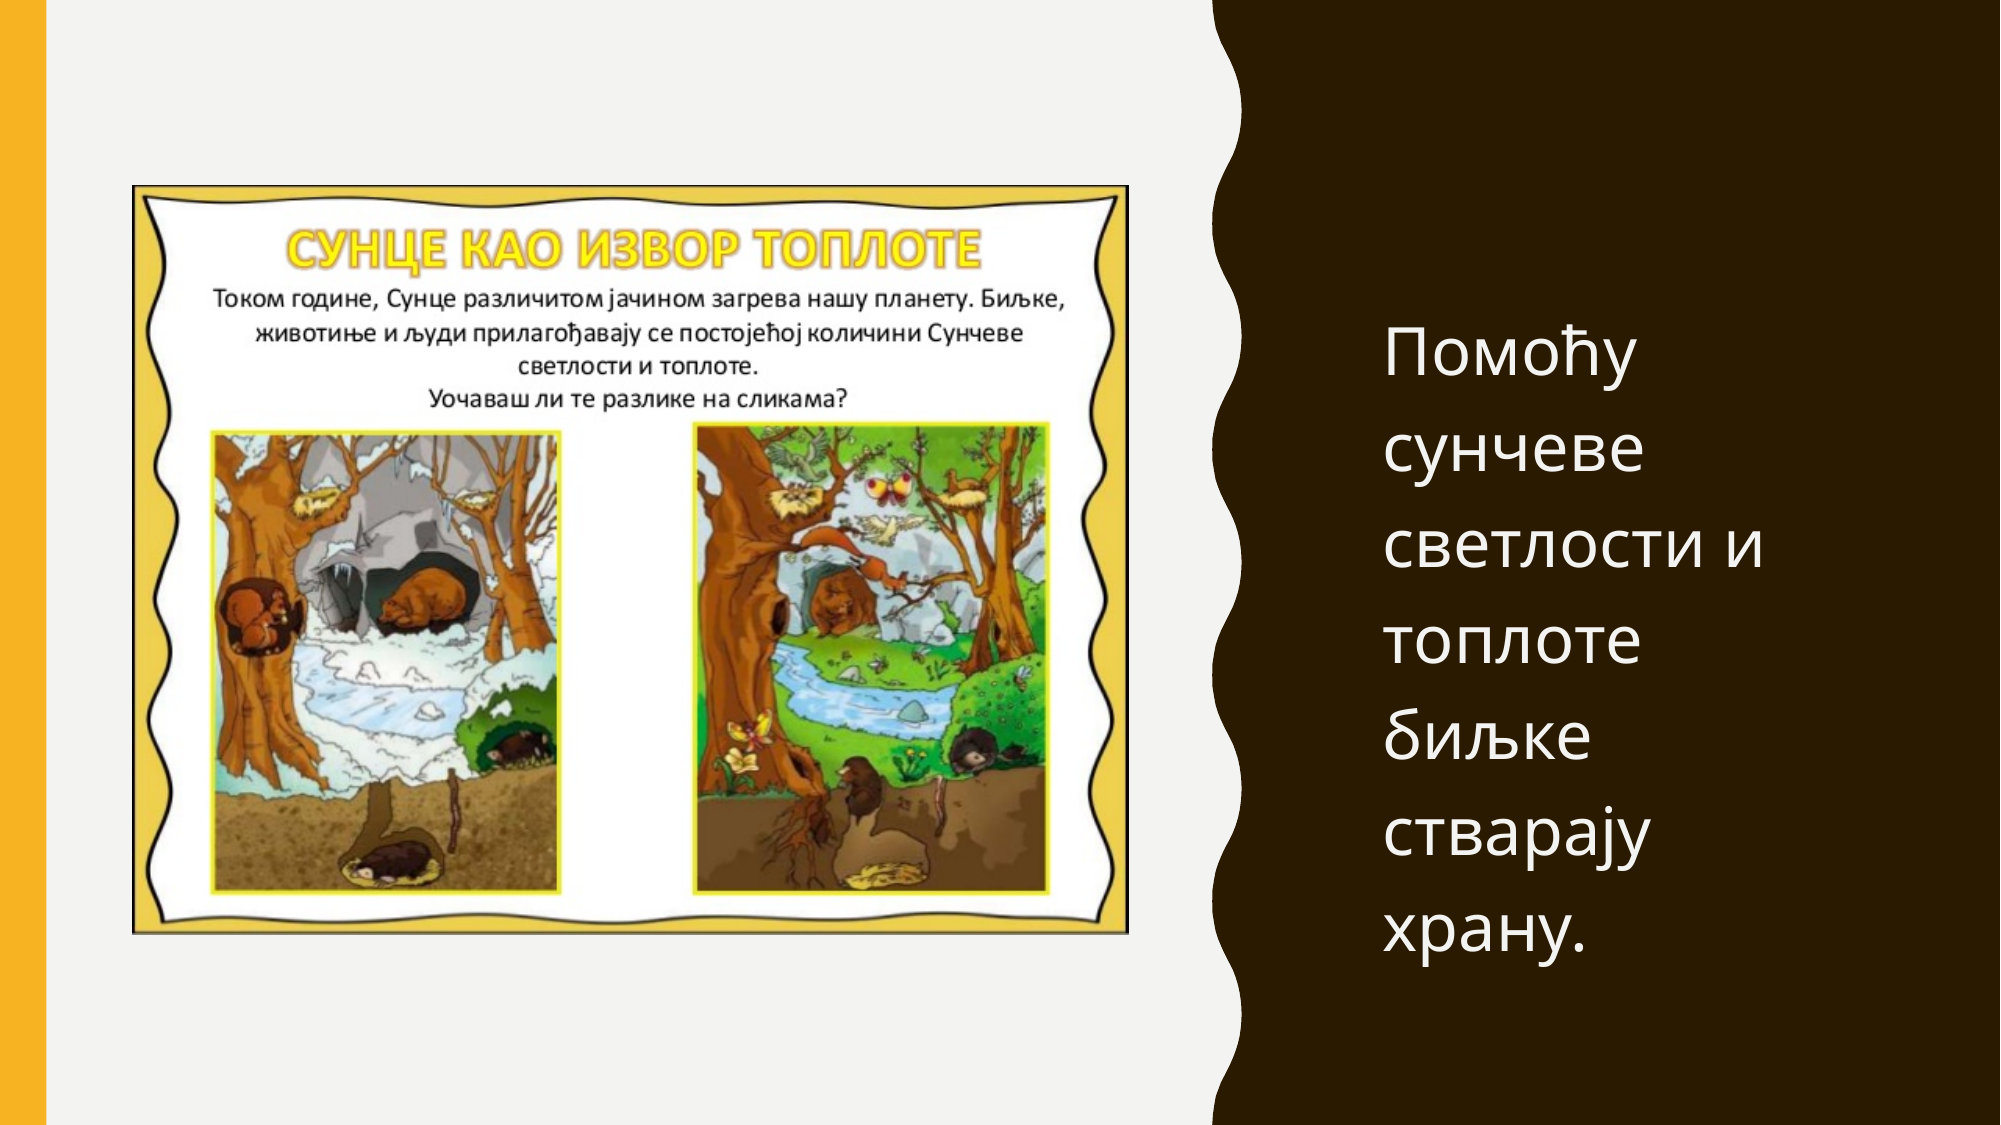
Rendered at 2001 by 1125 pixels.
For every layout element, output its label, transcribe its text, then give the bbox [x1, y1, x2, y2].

list Помоћу сунчеве светлости и топлоте биљке стварају храну. [1367, 285, 1875, 969]
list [132, 185, 1129, 935]
